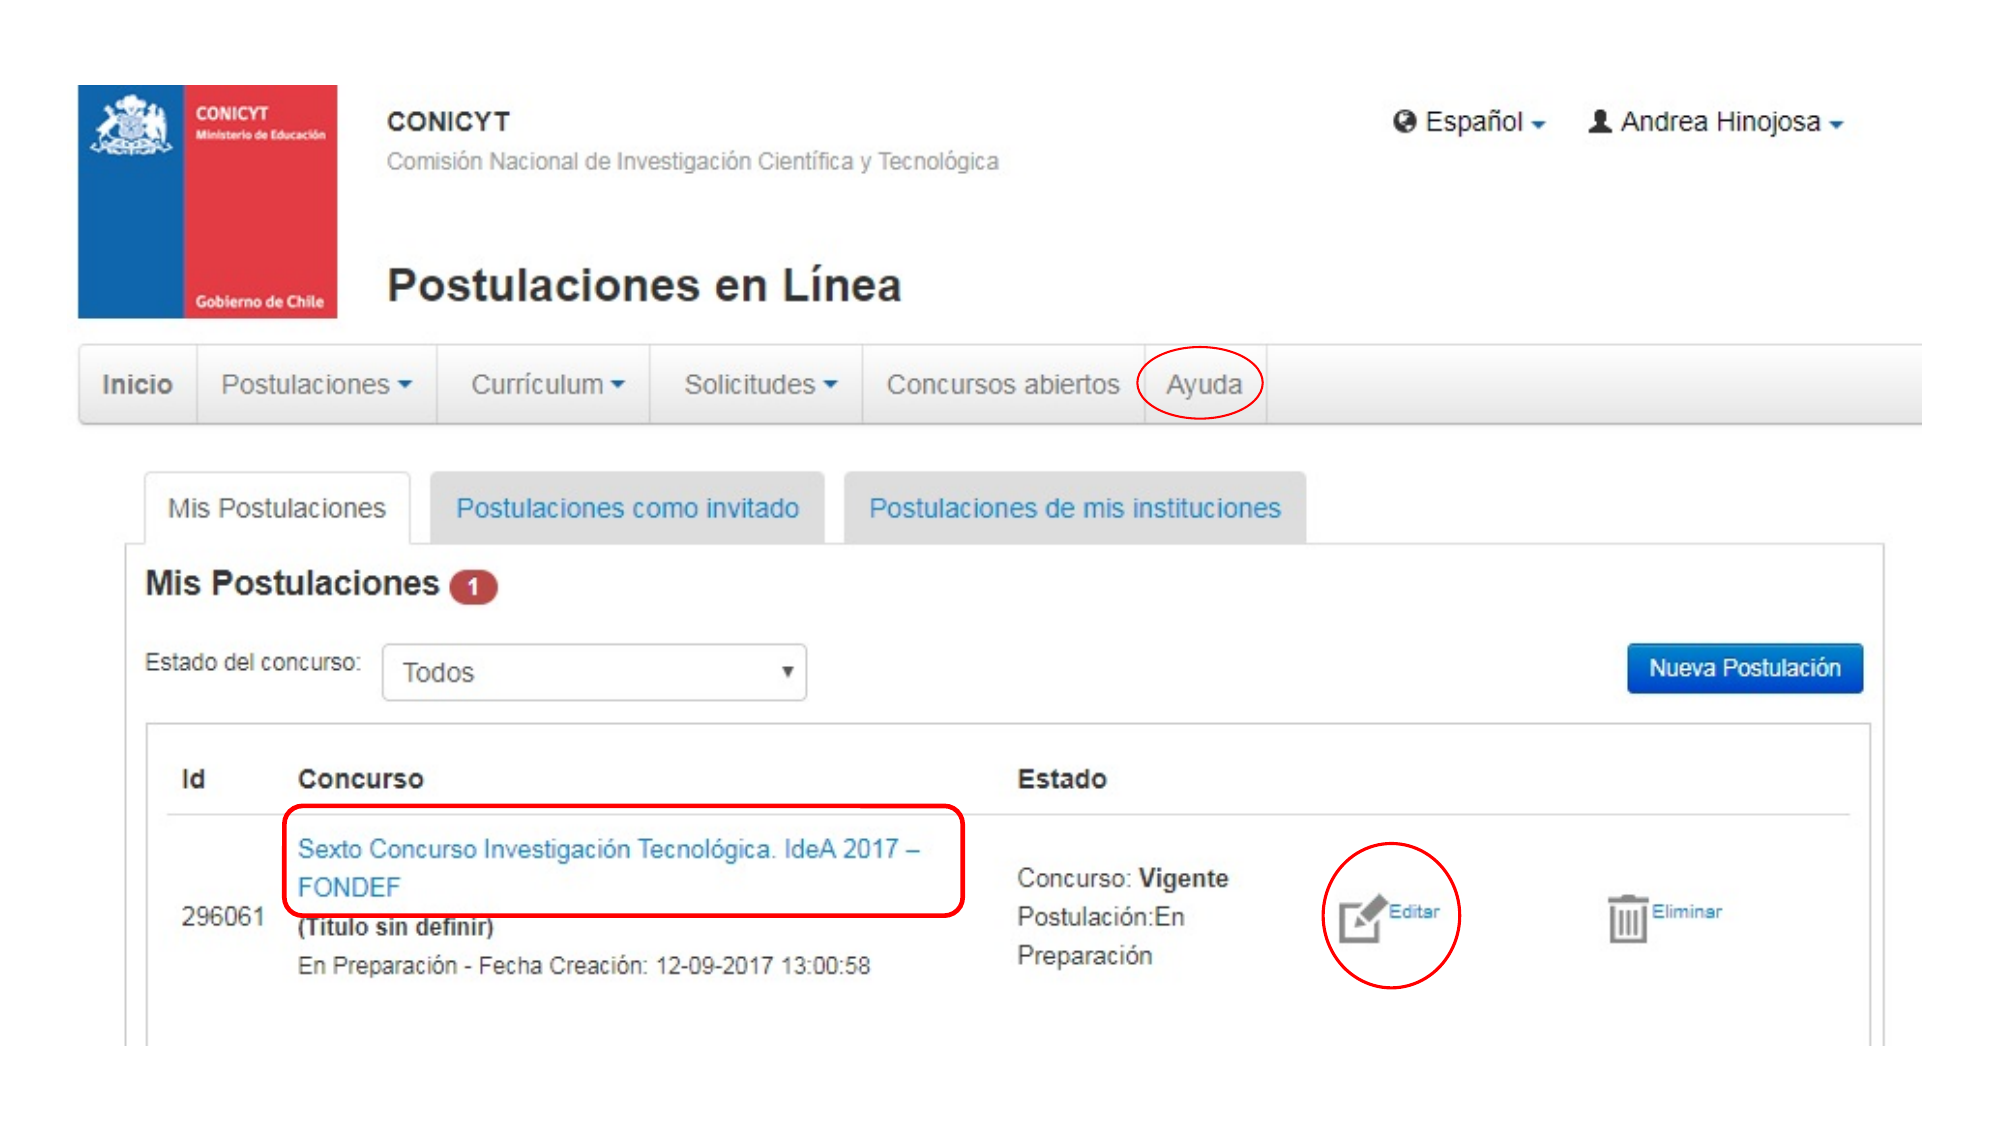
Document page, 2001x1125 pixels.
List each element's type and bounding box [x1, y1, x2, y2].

picture [67, 85, 1922, 1046]
